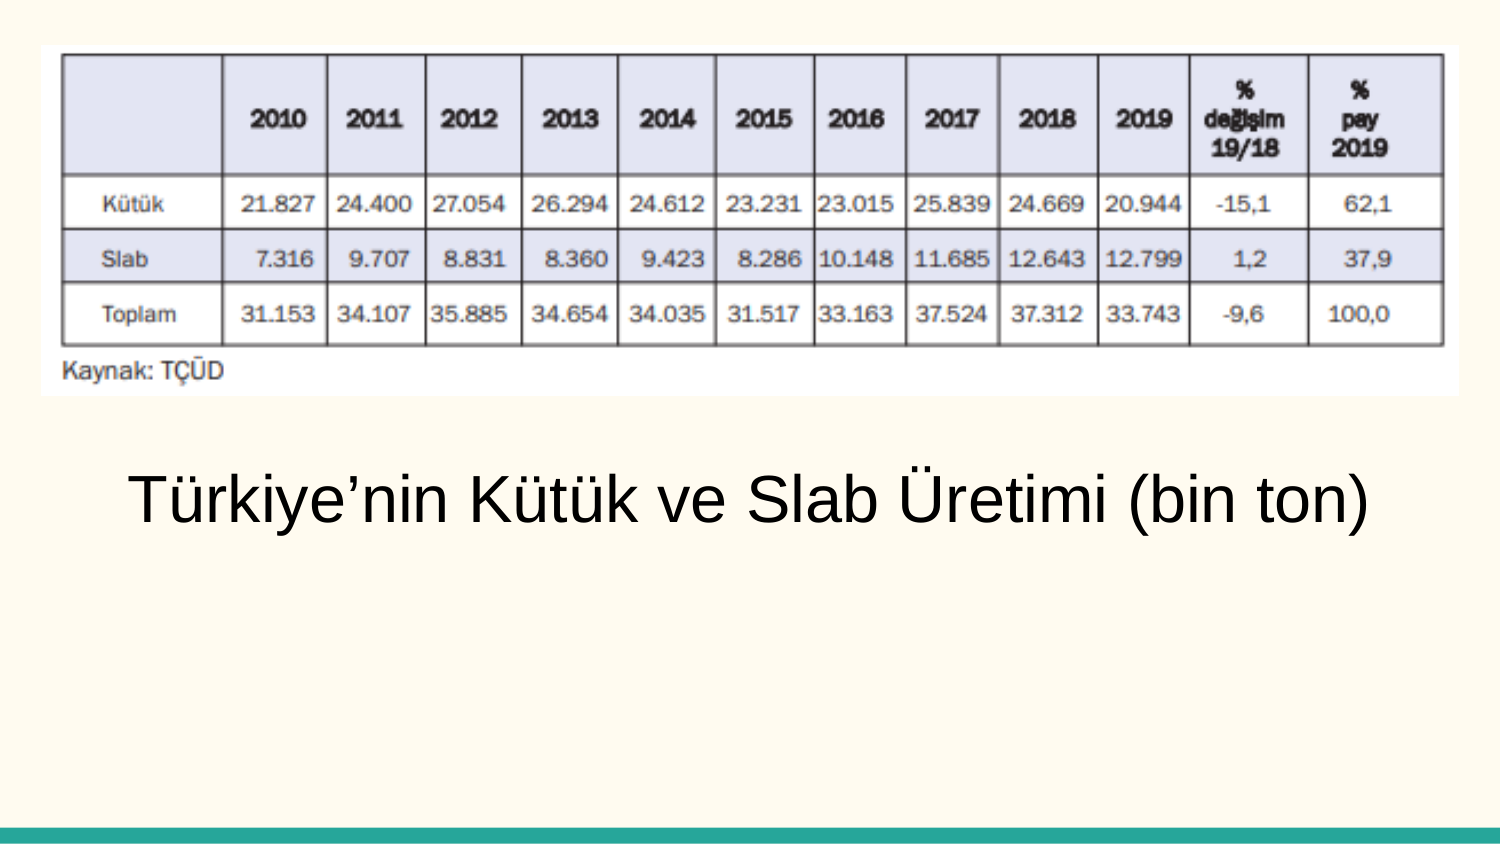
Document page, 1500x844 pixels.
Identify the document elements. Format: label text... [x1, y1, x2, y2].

picture [41, 45, 1459, 396]
text_box Türkiye’nin Kütük ve Slab Üretimi (bin ton) [41, 448, 1459, 544]
